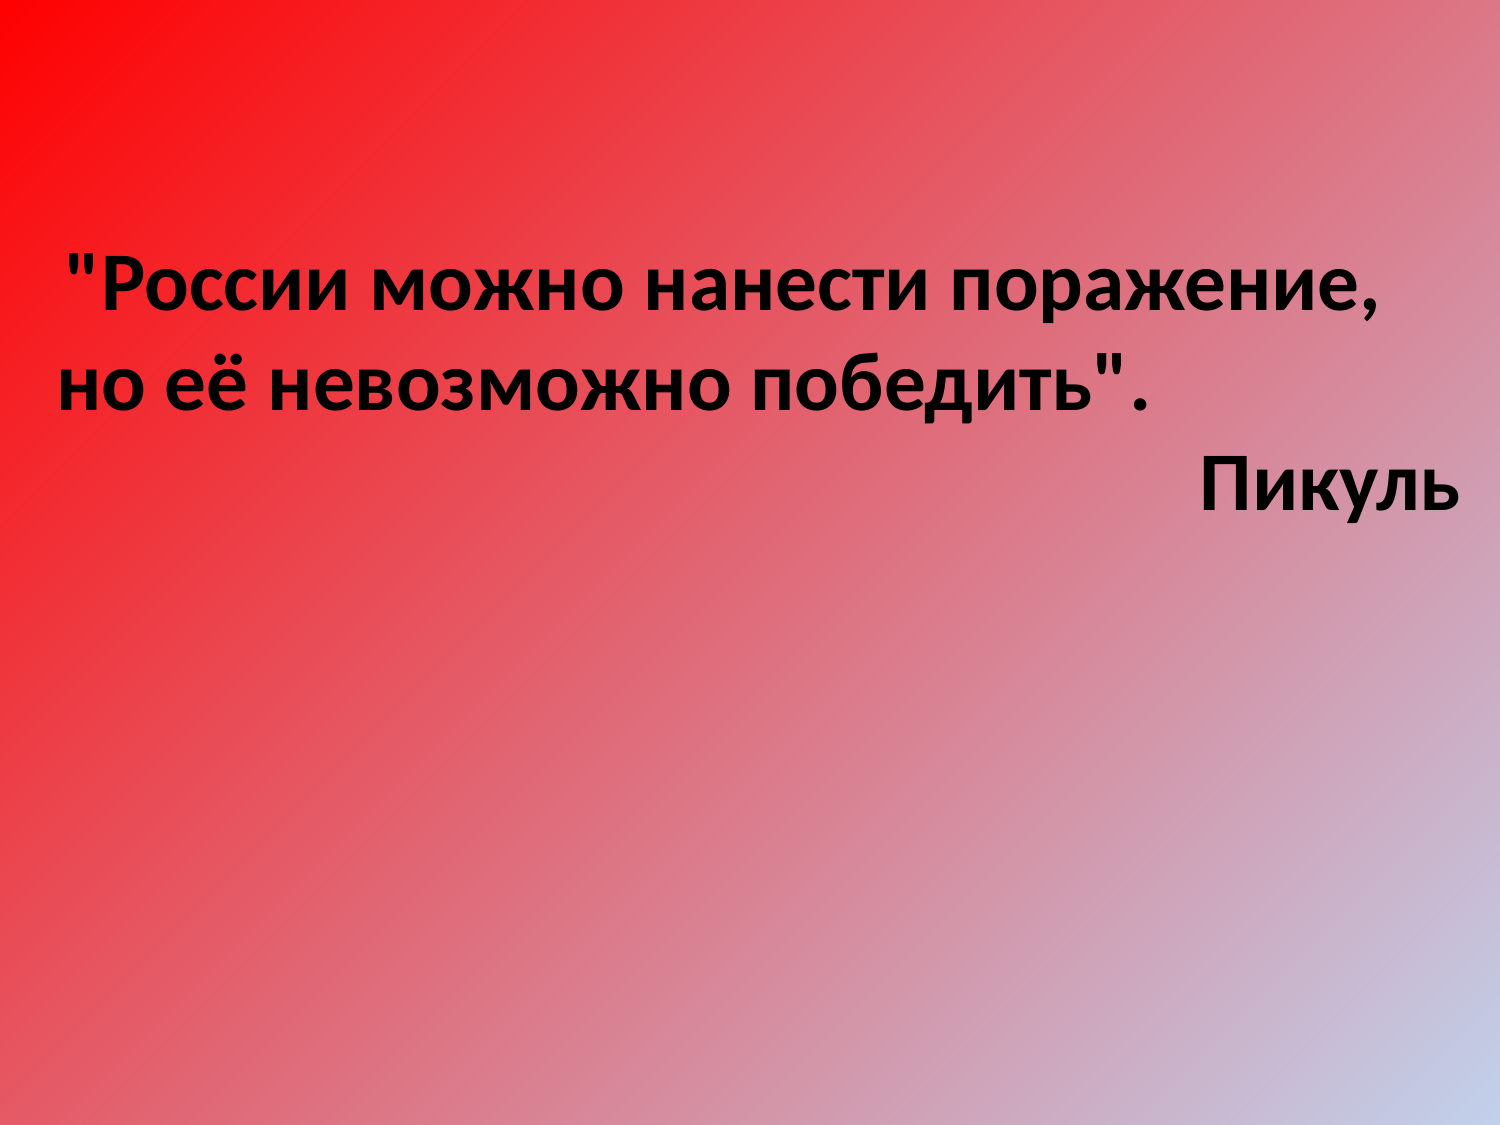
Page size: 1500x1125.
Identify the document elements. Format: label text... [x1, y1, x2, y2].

text_box "России можно нанести поражение, но её невозможно победить". Пикуль [41, 219, 1500, 535]
